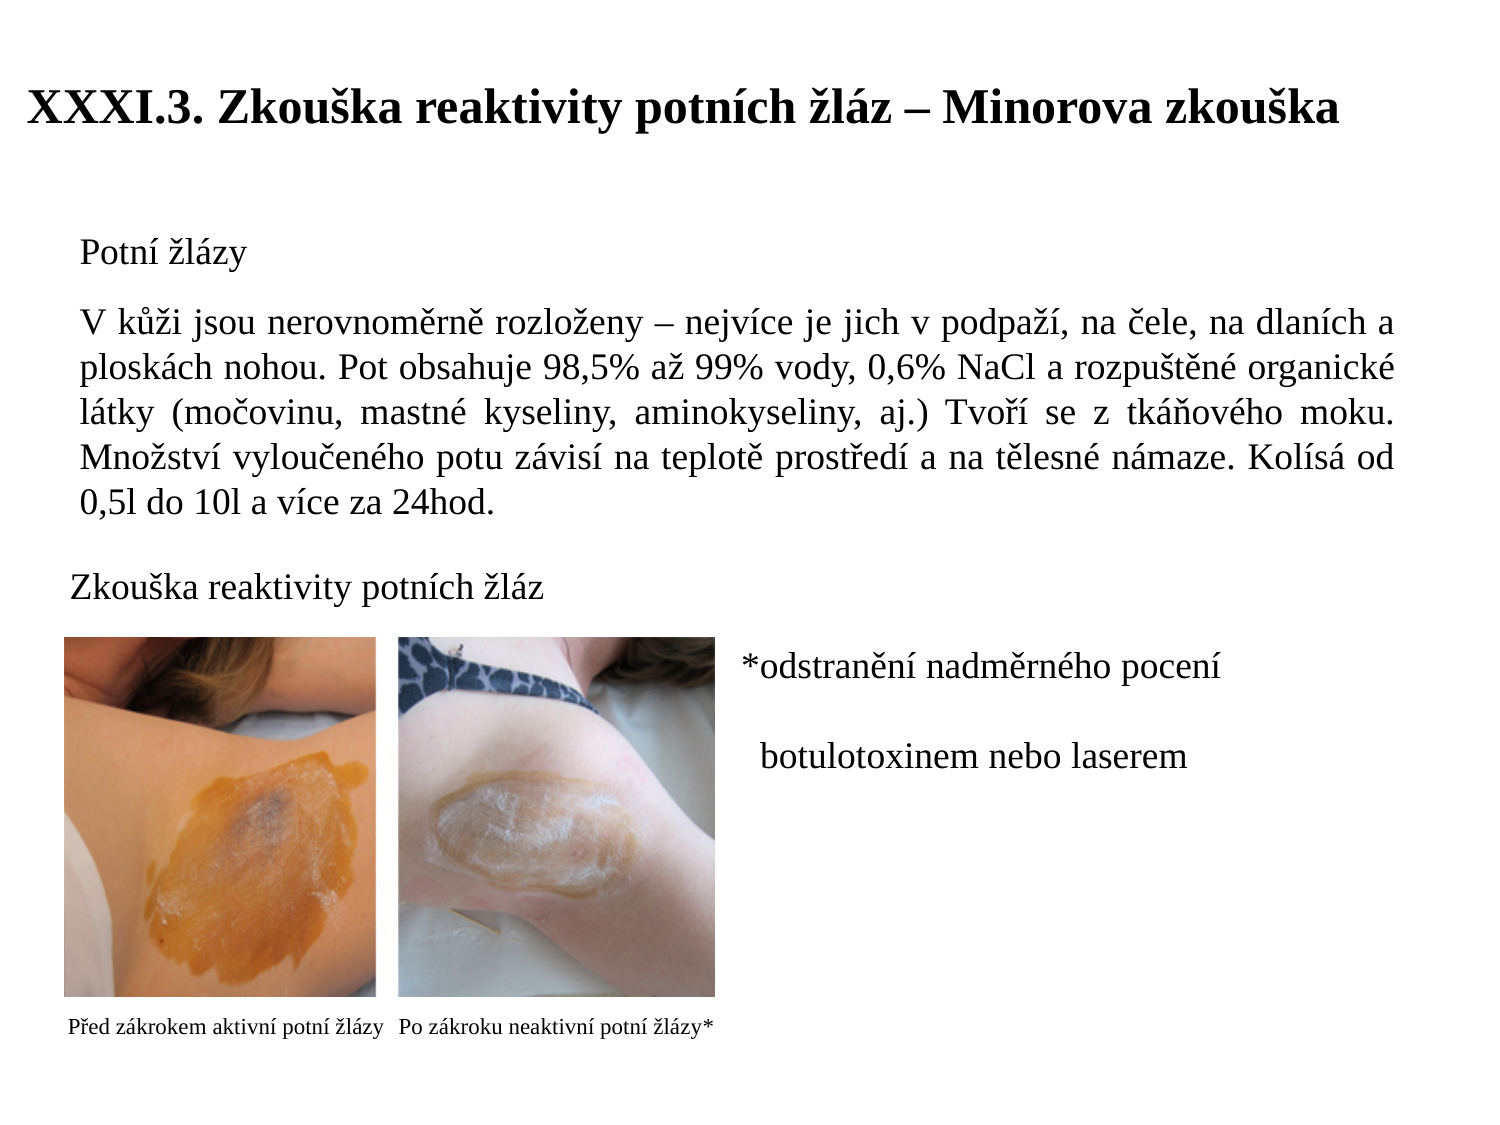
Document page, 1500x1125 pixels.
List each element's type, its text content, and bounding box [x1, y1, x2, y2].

text_box XXXI.3. Zkouška reaktivity potních žláz – Minorova zkouška [11, 66, 1495, 142]
text_box Po zákroku neaktivní potní žlázy* [384, 1003, 730, 1047]
picture [64, 637, 715, 997]
text_box Potní žlázy V kůži jsou nerovnoměrně rozloženy – nejvíce je jich v podpaží, na čele, na dlaních a ploskách nohou. Pot obsahuje 98,5% až 99% vody, 0,6% NaCl a rozpuštěné organické látky (močovinu, mastné kyseliny, aminokyseliny, aj.) Tvoří se z tkáňového moku. Množství vyloučeného potu závisí na teplotě prostředí a na tělesné námaze. Kolísá od 0,5l do 10l a více za 24hod. [64, 219, 1412, 530]
text_box Před zákrokem aktivní potní žlázy [53, 1003, 384, 1047]
text_box *odstranění nadměrného pocení botulotoxinem nebo laserem [726, 633, 1247, 784]
text_box Zkouška reaktivity potních žláz [54, 554, 561, 615]
